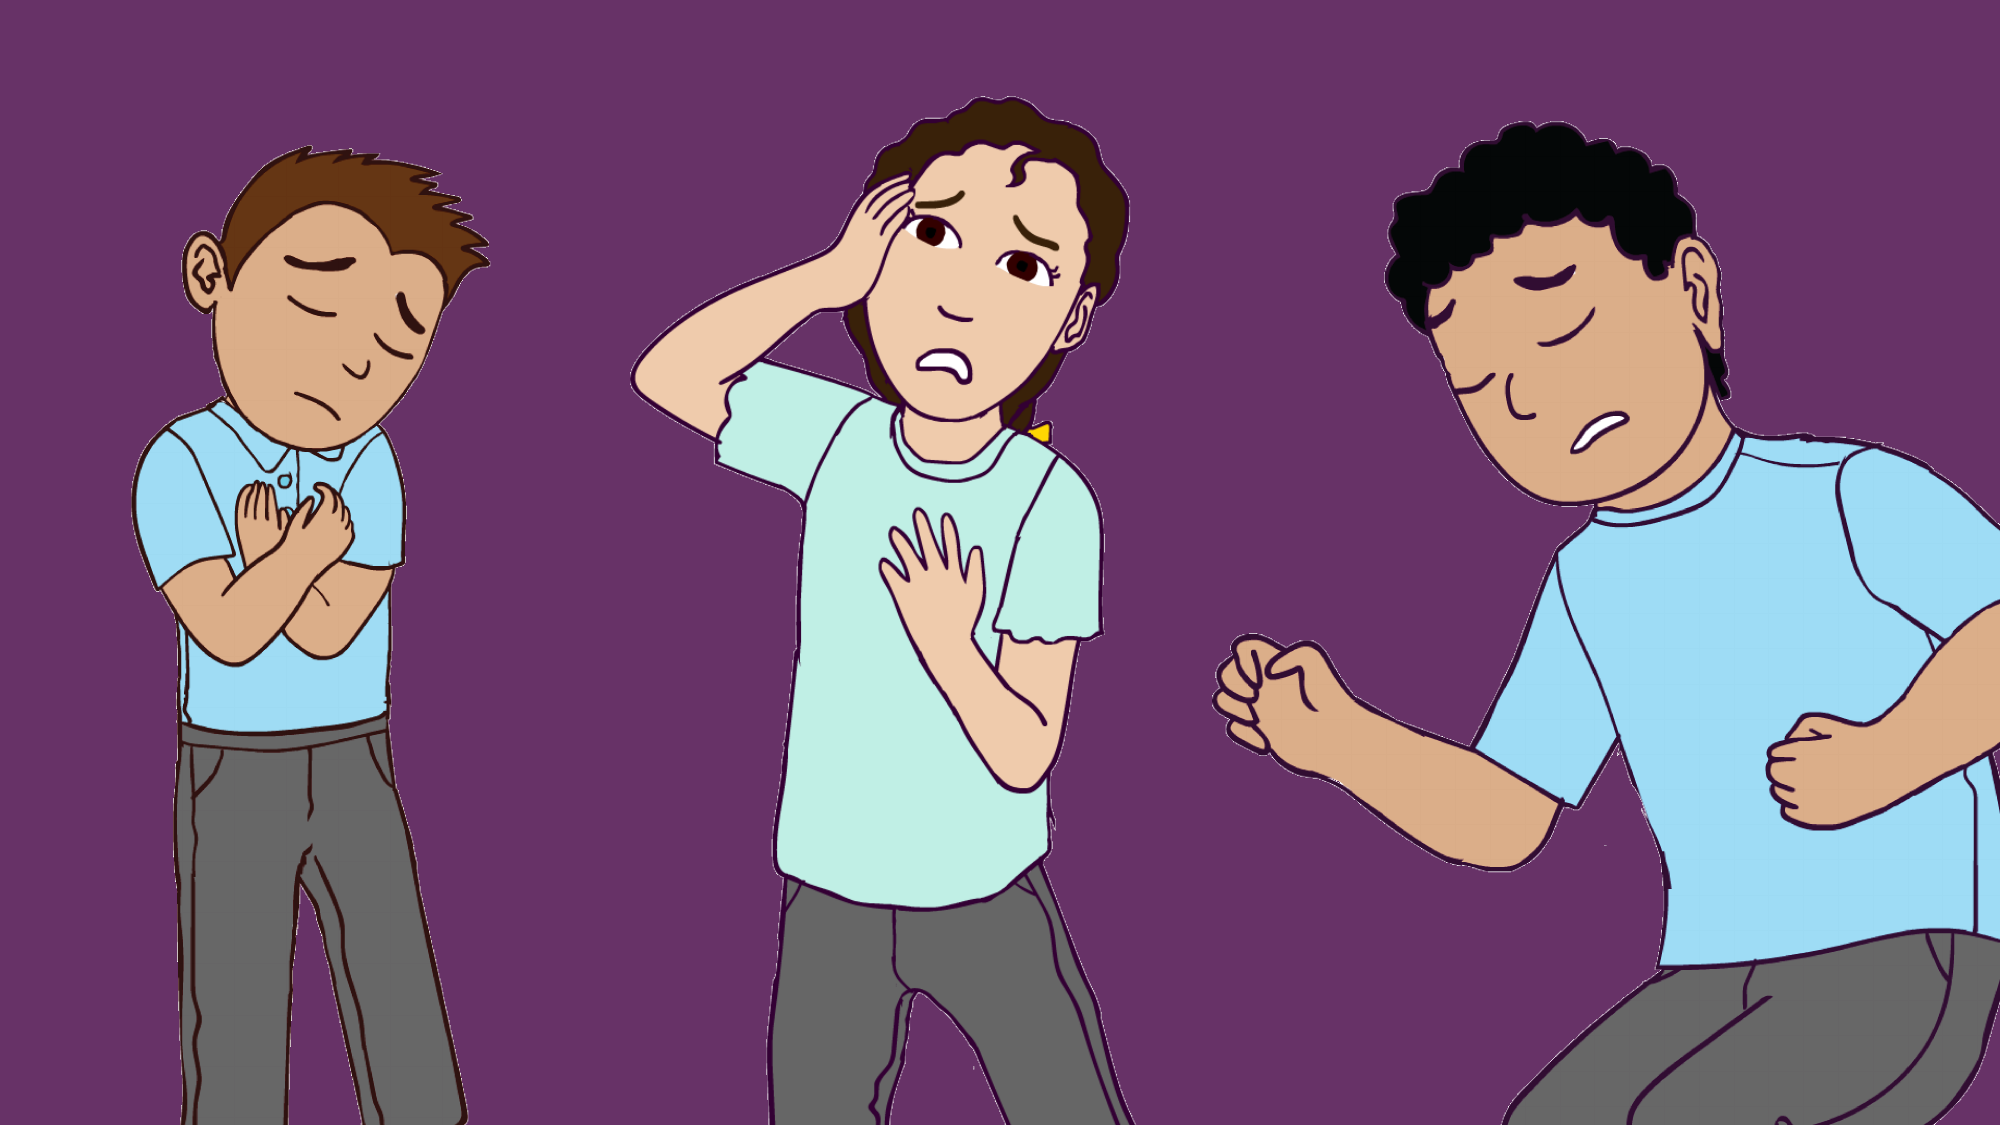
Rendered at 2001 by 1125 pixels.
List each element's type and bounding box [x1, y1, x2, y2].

picture [131, 145, 547, 1125]
text_box [0, 0, 2000, 1125]
picture [629, 95, 2000, 1125]
